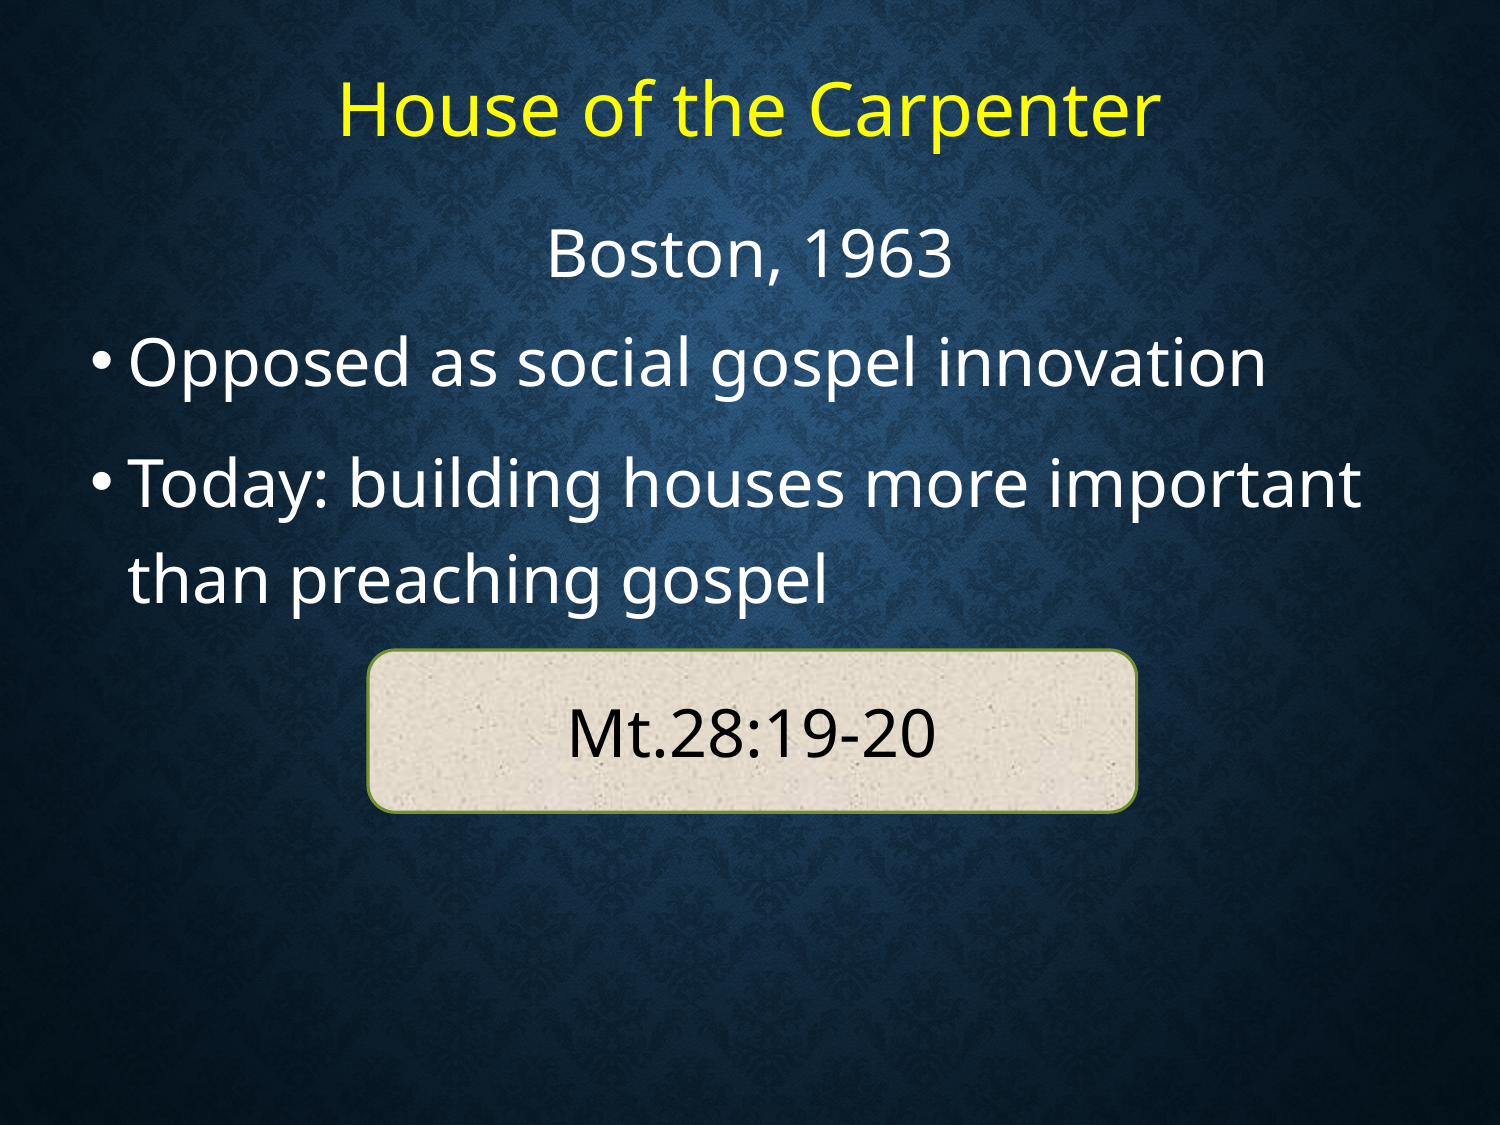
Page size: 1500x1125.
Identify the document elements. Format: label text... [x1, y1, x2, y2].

list Boston, 1963 Opposed as social gospel innovation Today: building houses more important than preaching gospel [75, 187, 1425, 1025]
title House of the Carpenter [75, 37, 1425, 187]
text_box Mt.28:19-20 [366, 648, 1139, 814]
